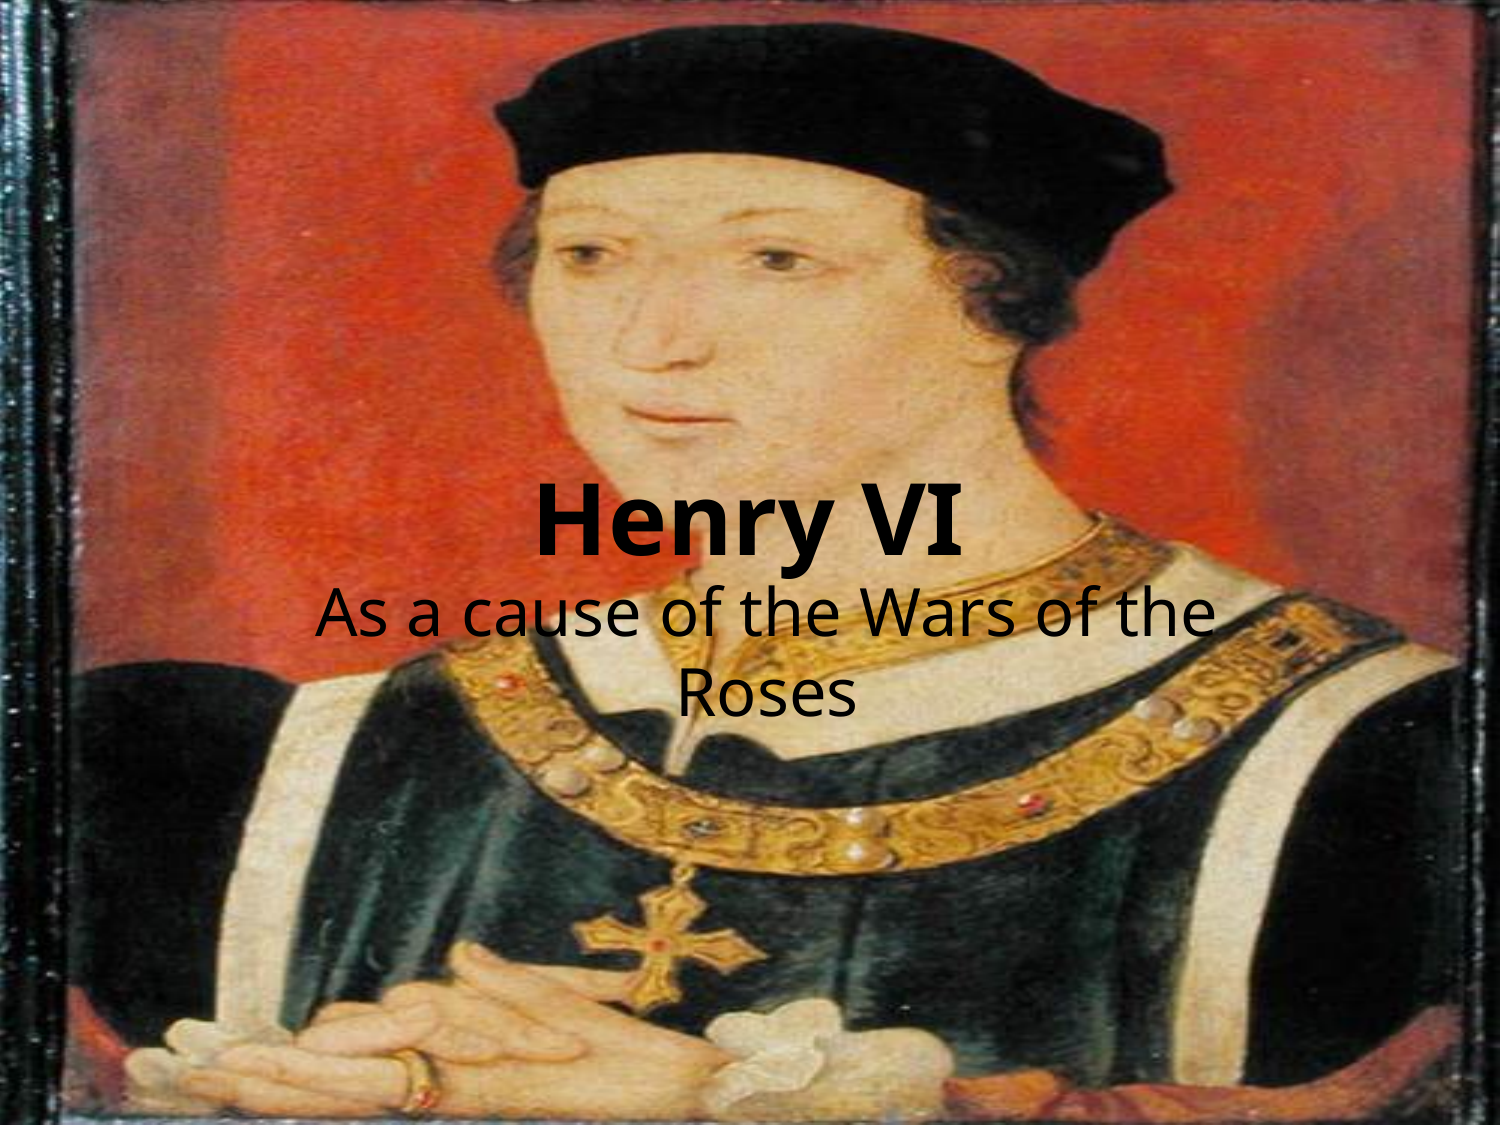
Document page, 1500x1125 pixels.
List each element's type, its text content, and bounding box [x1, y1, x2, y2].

title Henry VI [112, 385, 1412, 646]
picture [0, 0, 1500, 1125]
subtitle As a cause of the Wars of the Roses [242, 562, 1293, 850]
